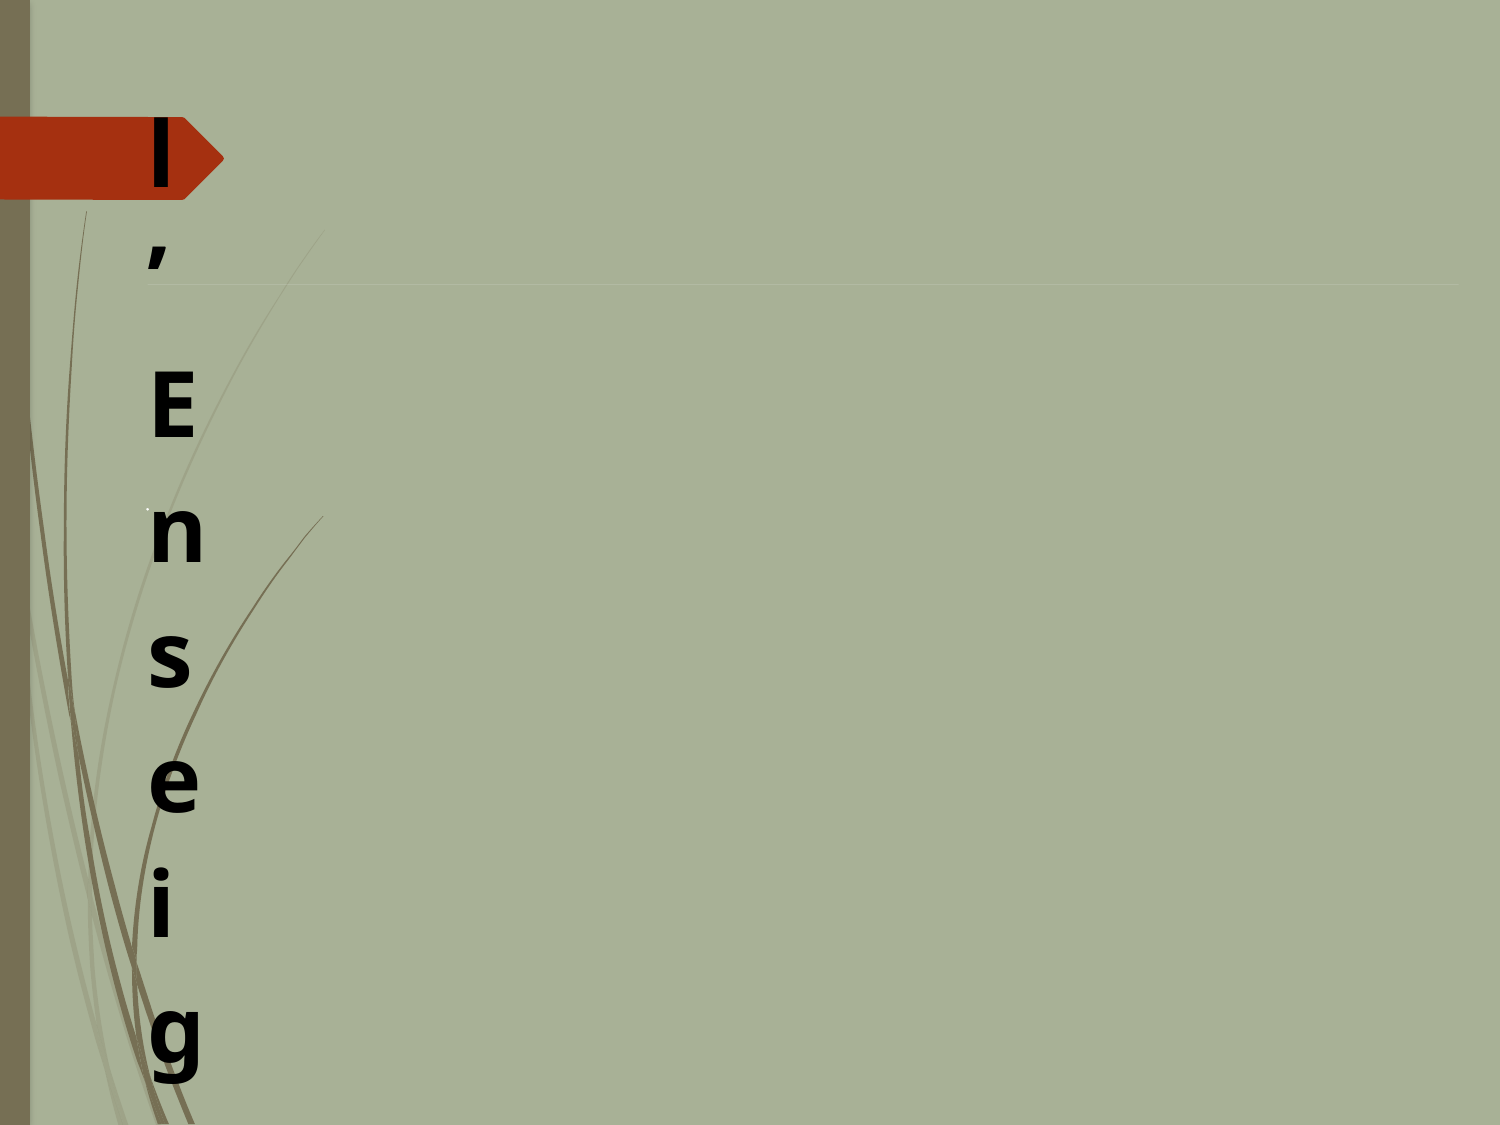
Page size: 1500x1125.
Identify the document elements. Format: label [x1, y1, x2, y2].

text_box [147, 172, 1459, 622]
